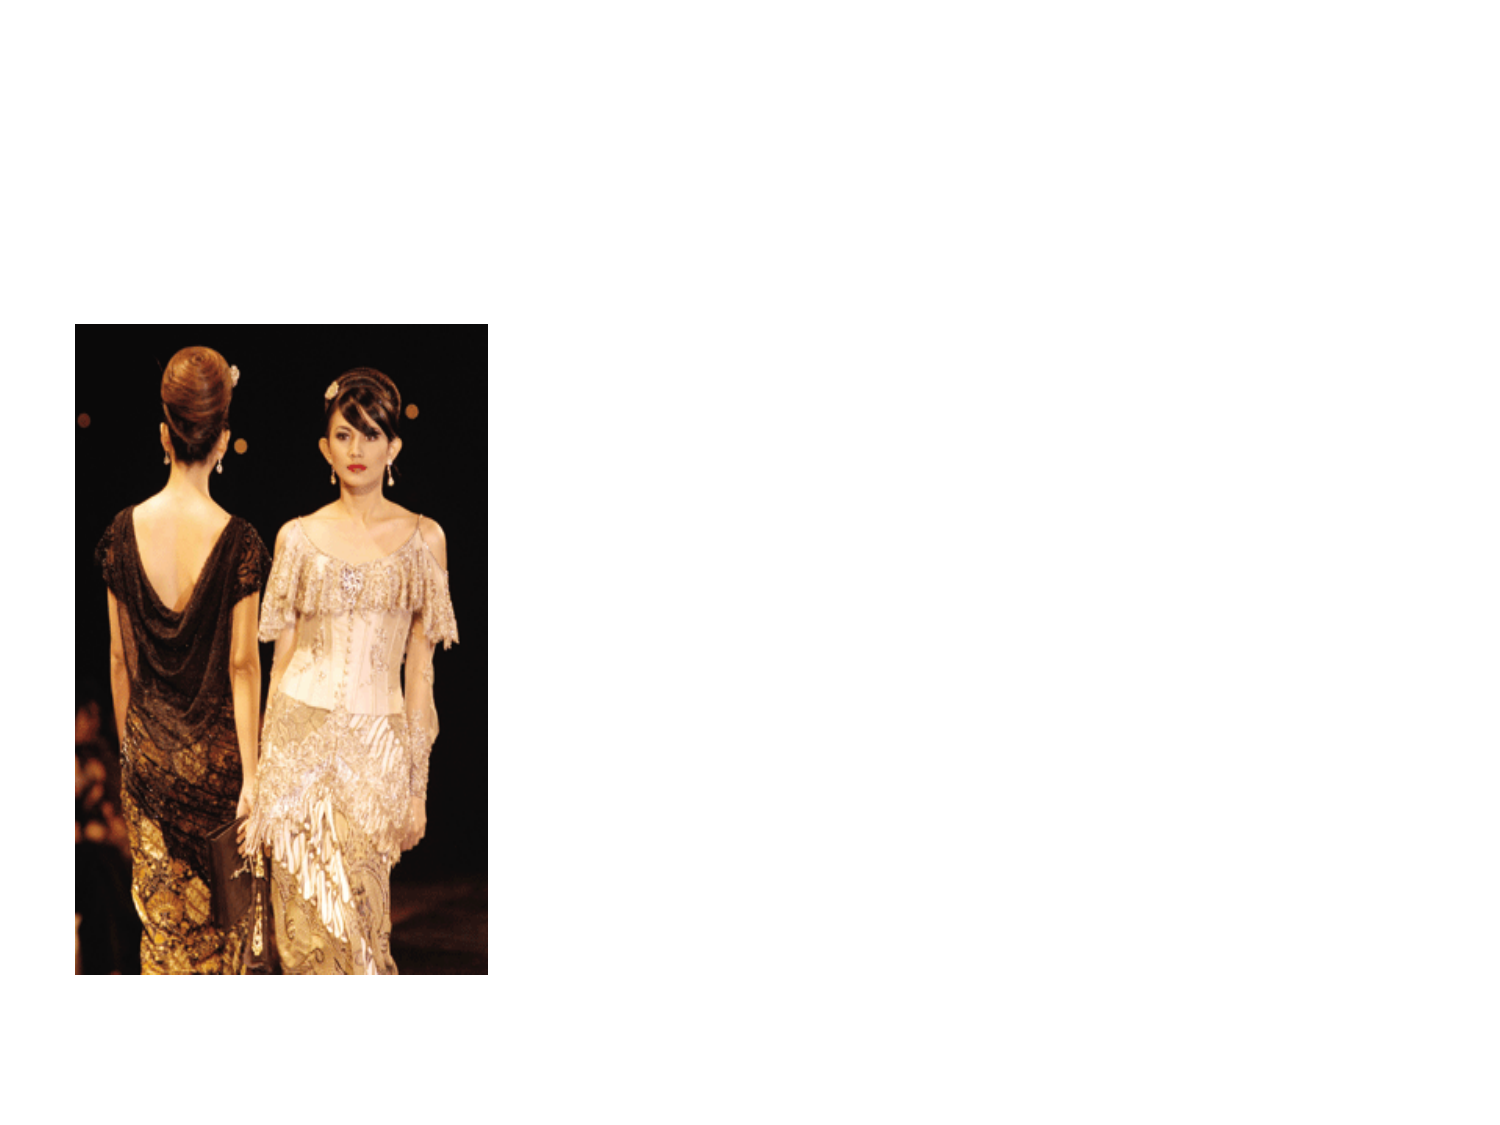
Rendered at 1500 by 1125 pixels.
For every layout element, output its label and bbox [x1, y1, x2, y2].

list [74, 324, 488, 976]
